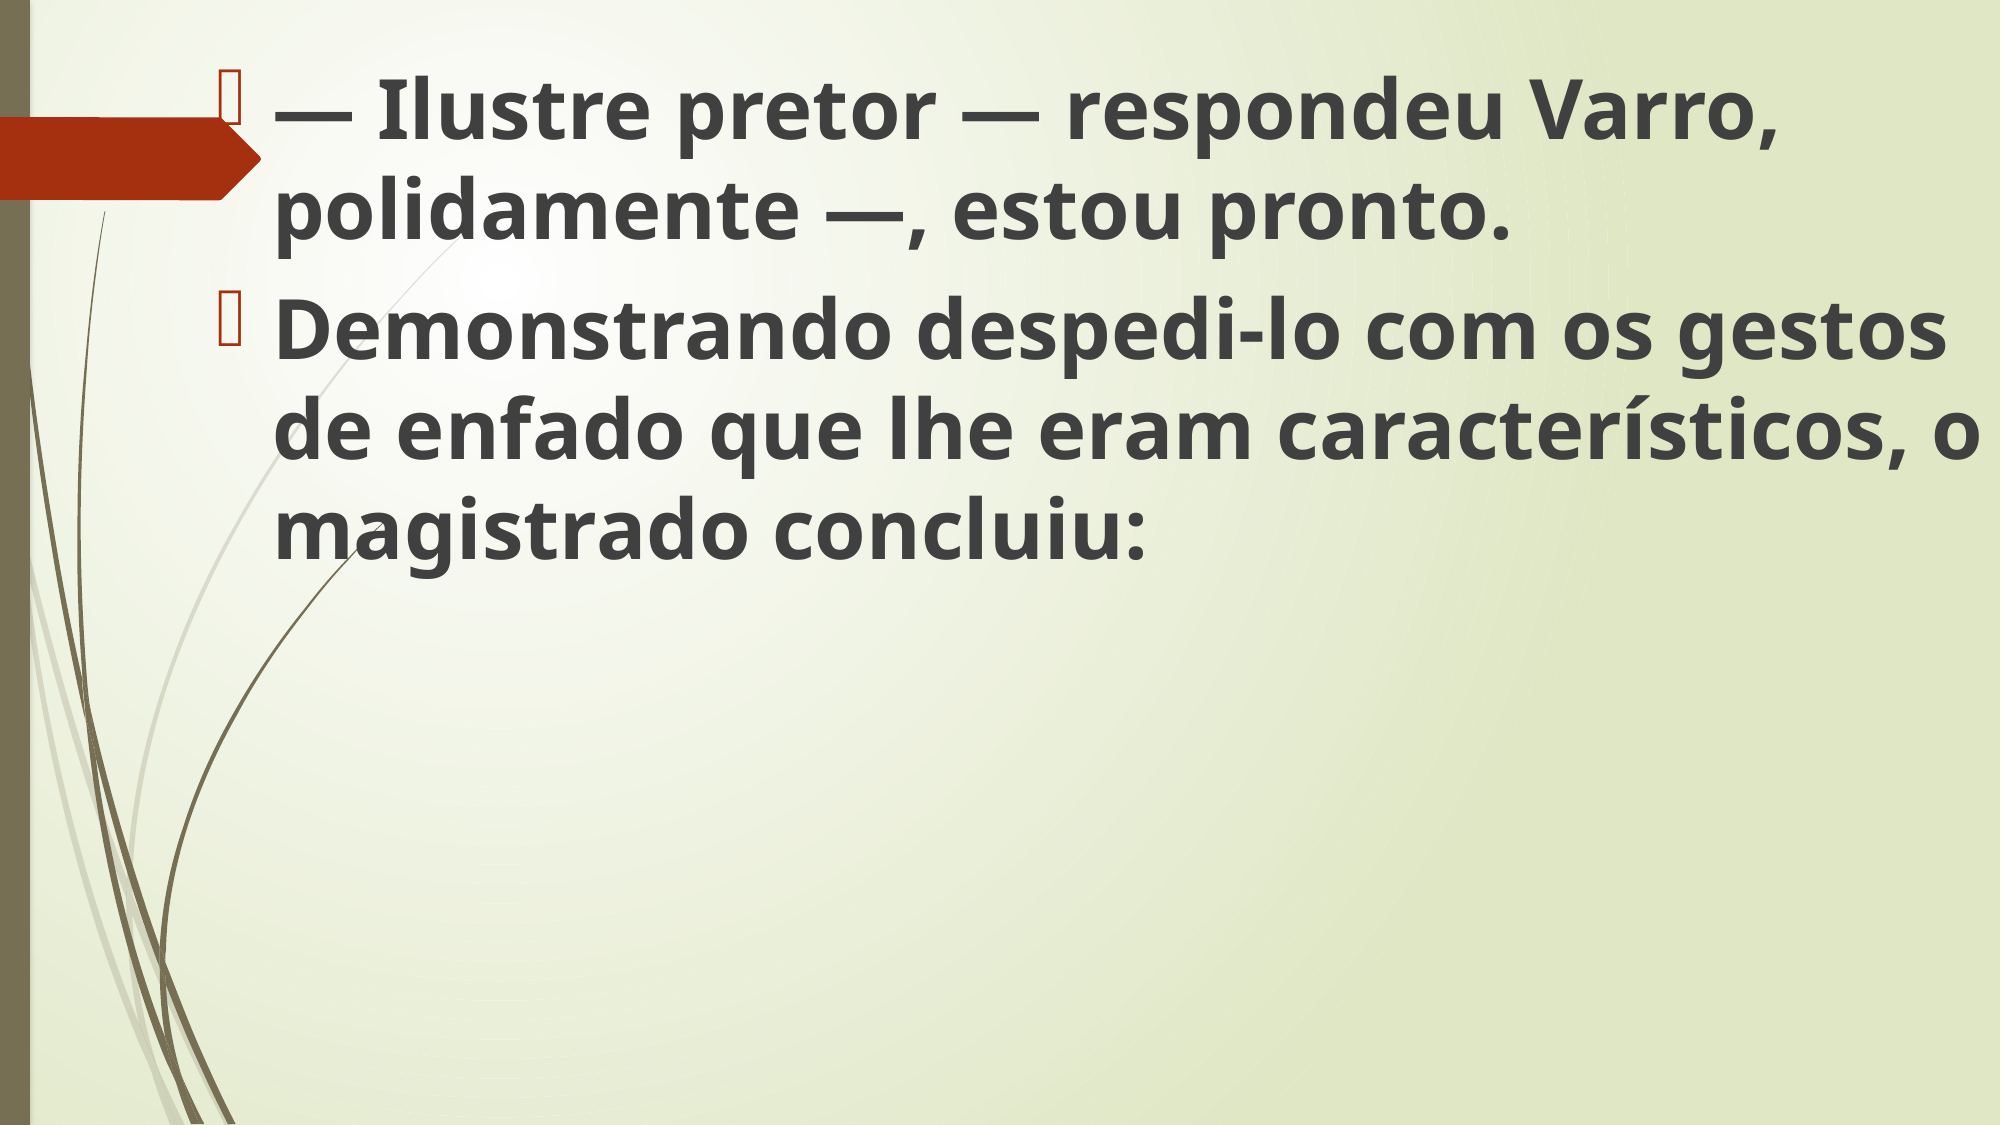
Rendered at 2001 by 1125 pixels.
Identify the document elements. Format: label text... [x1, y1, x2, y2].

list — Ilustre pretor — respondeu Varro, polidamente —, estou pronto. Demonstrando despedi-lo com os gestos de enfado que lhe eram característicos, o magistrado concluiu: [201, 0, 2000, 1125]
